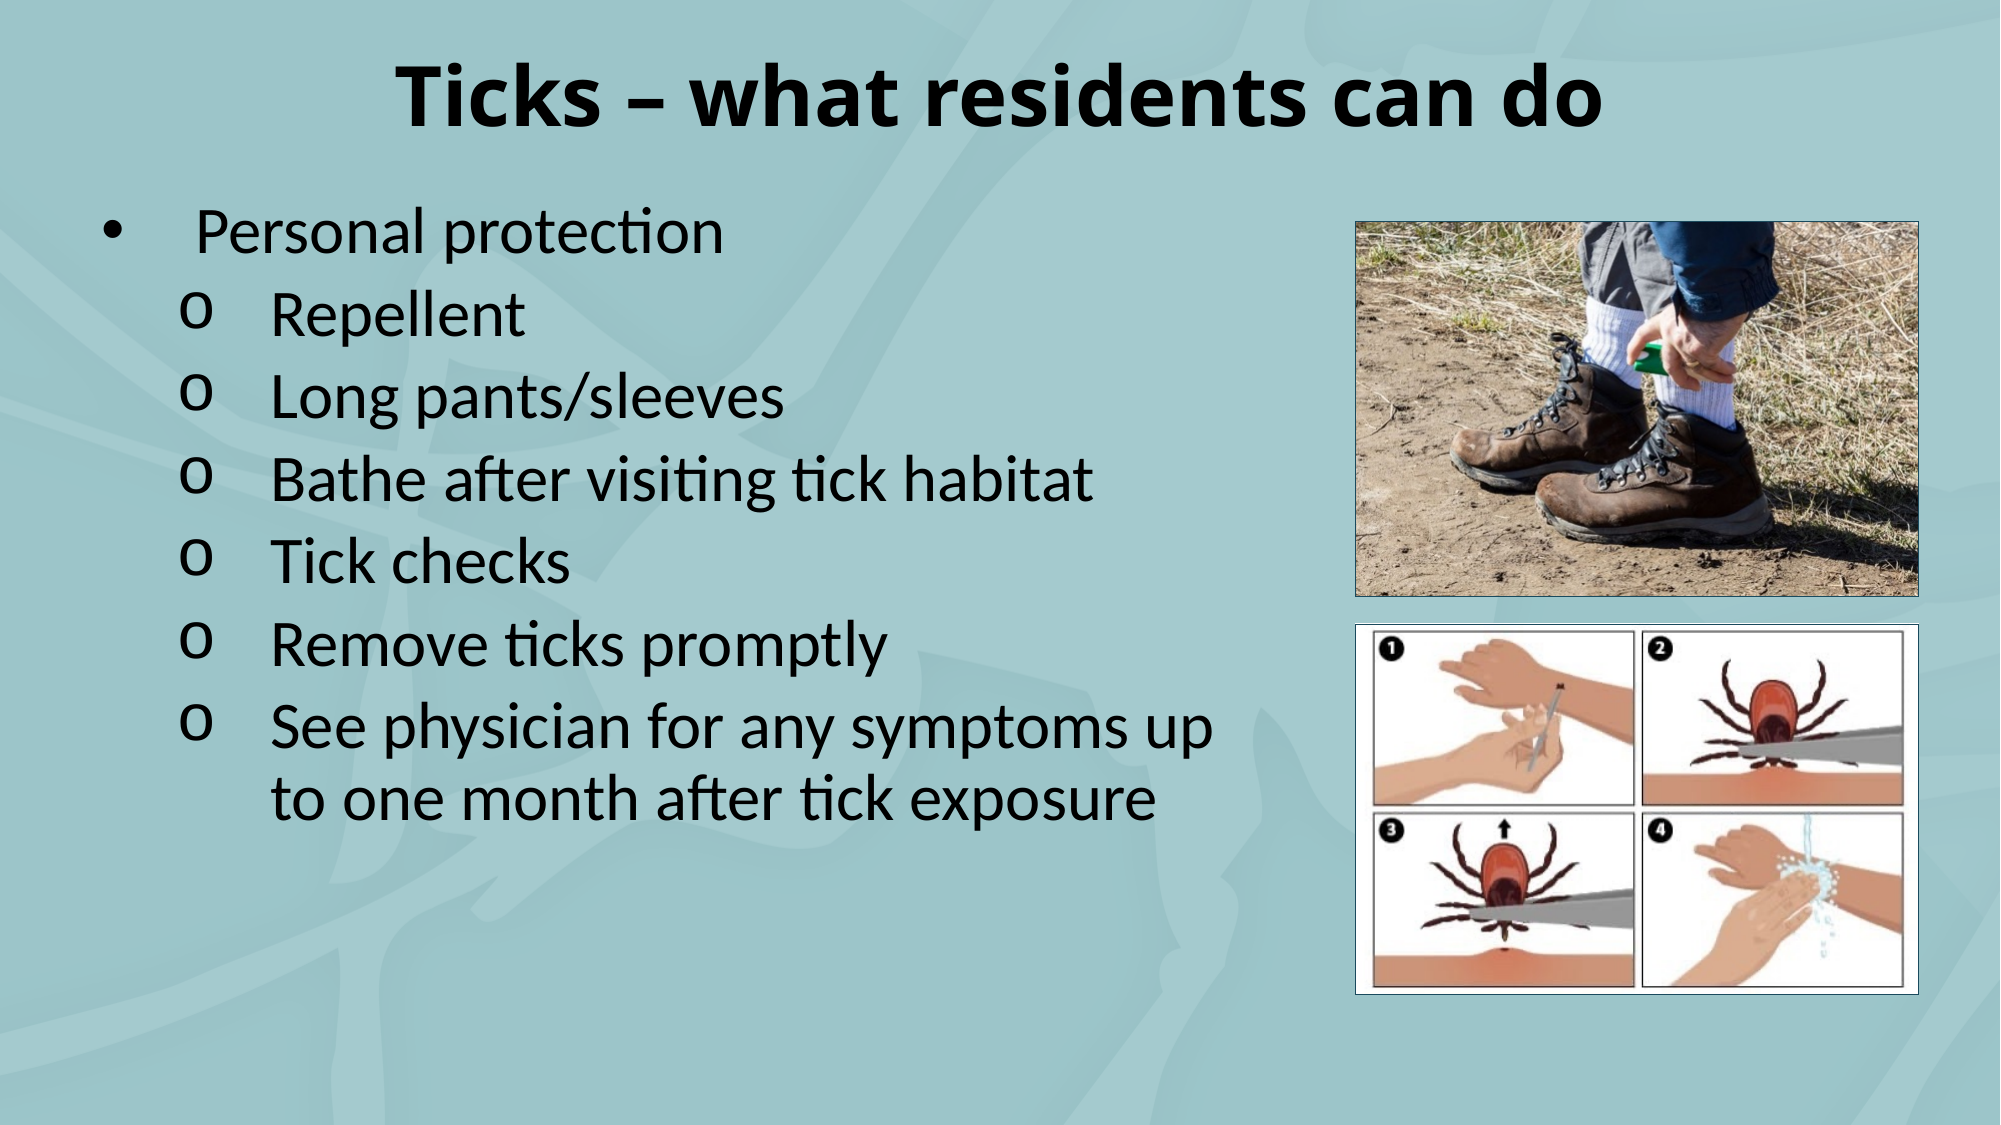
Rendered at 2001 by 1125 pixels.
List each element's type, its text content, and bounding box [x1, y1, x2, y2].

text_box Personal protection Repellent Long pants/sleeves Bathe after visiting tick habitat Tick checks Remove ticks promptly See physician for any symptoms up to one month after tick exposure [86, 188, 1298, 1006]
list Ticks – what residents can do [230, 47, 1770, 156]
picture [0, 0, 2001, 1125]
